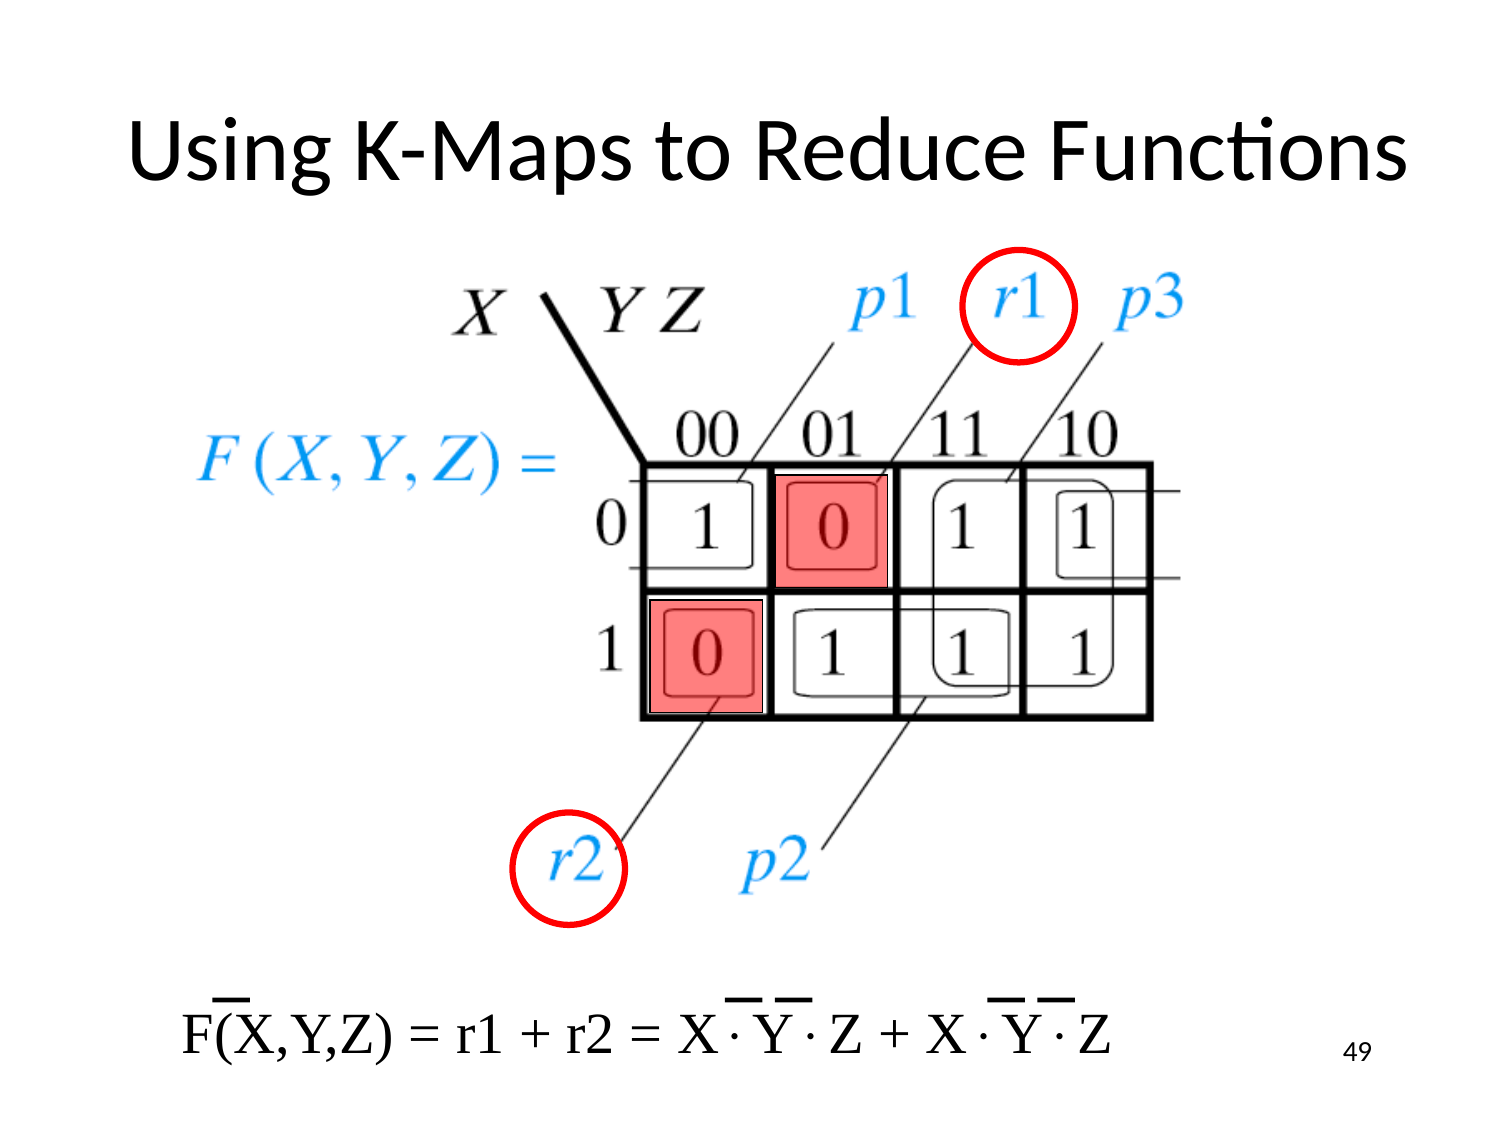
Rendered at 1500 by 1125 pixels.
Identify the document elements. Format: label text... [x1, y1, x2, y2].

slide_number 49 [1074, 1024, 1388, 1101]
title Using K-Maps to Reduce Functions [62, 49, 1476, 238]
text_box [199, 987, 1095, 1073]
picture [137, 249, 1301, 949]
